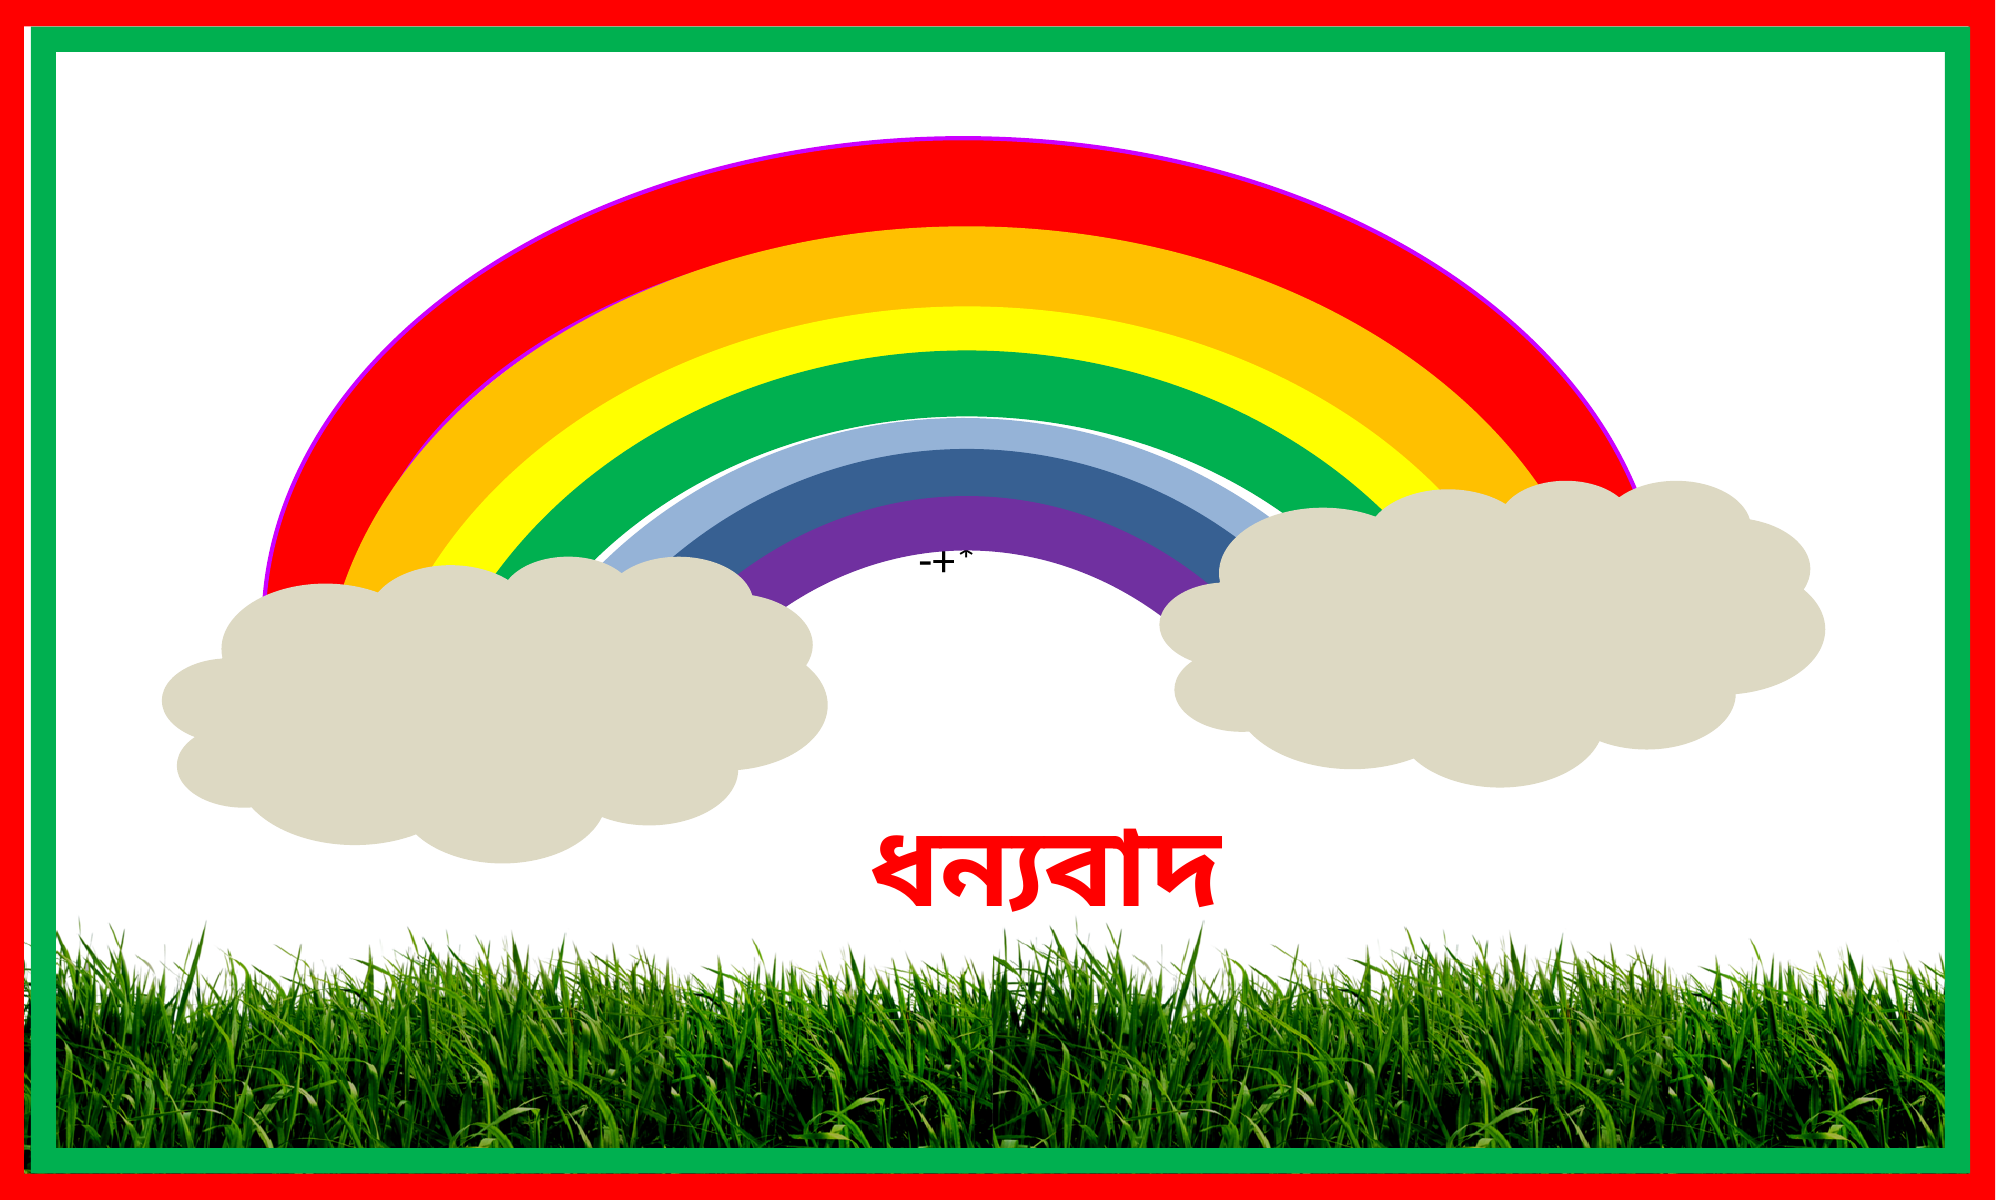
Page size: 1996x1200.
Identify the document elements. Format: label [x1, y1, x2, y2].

text_box [0, 0, 1996, 1200]
